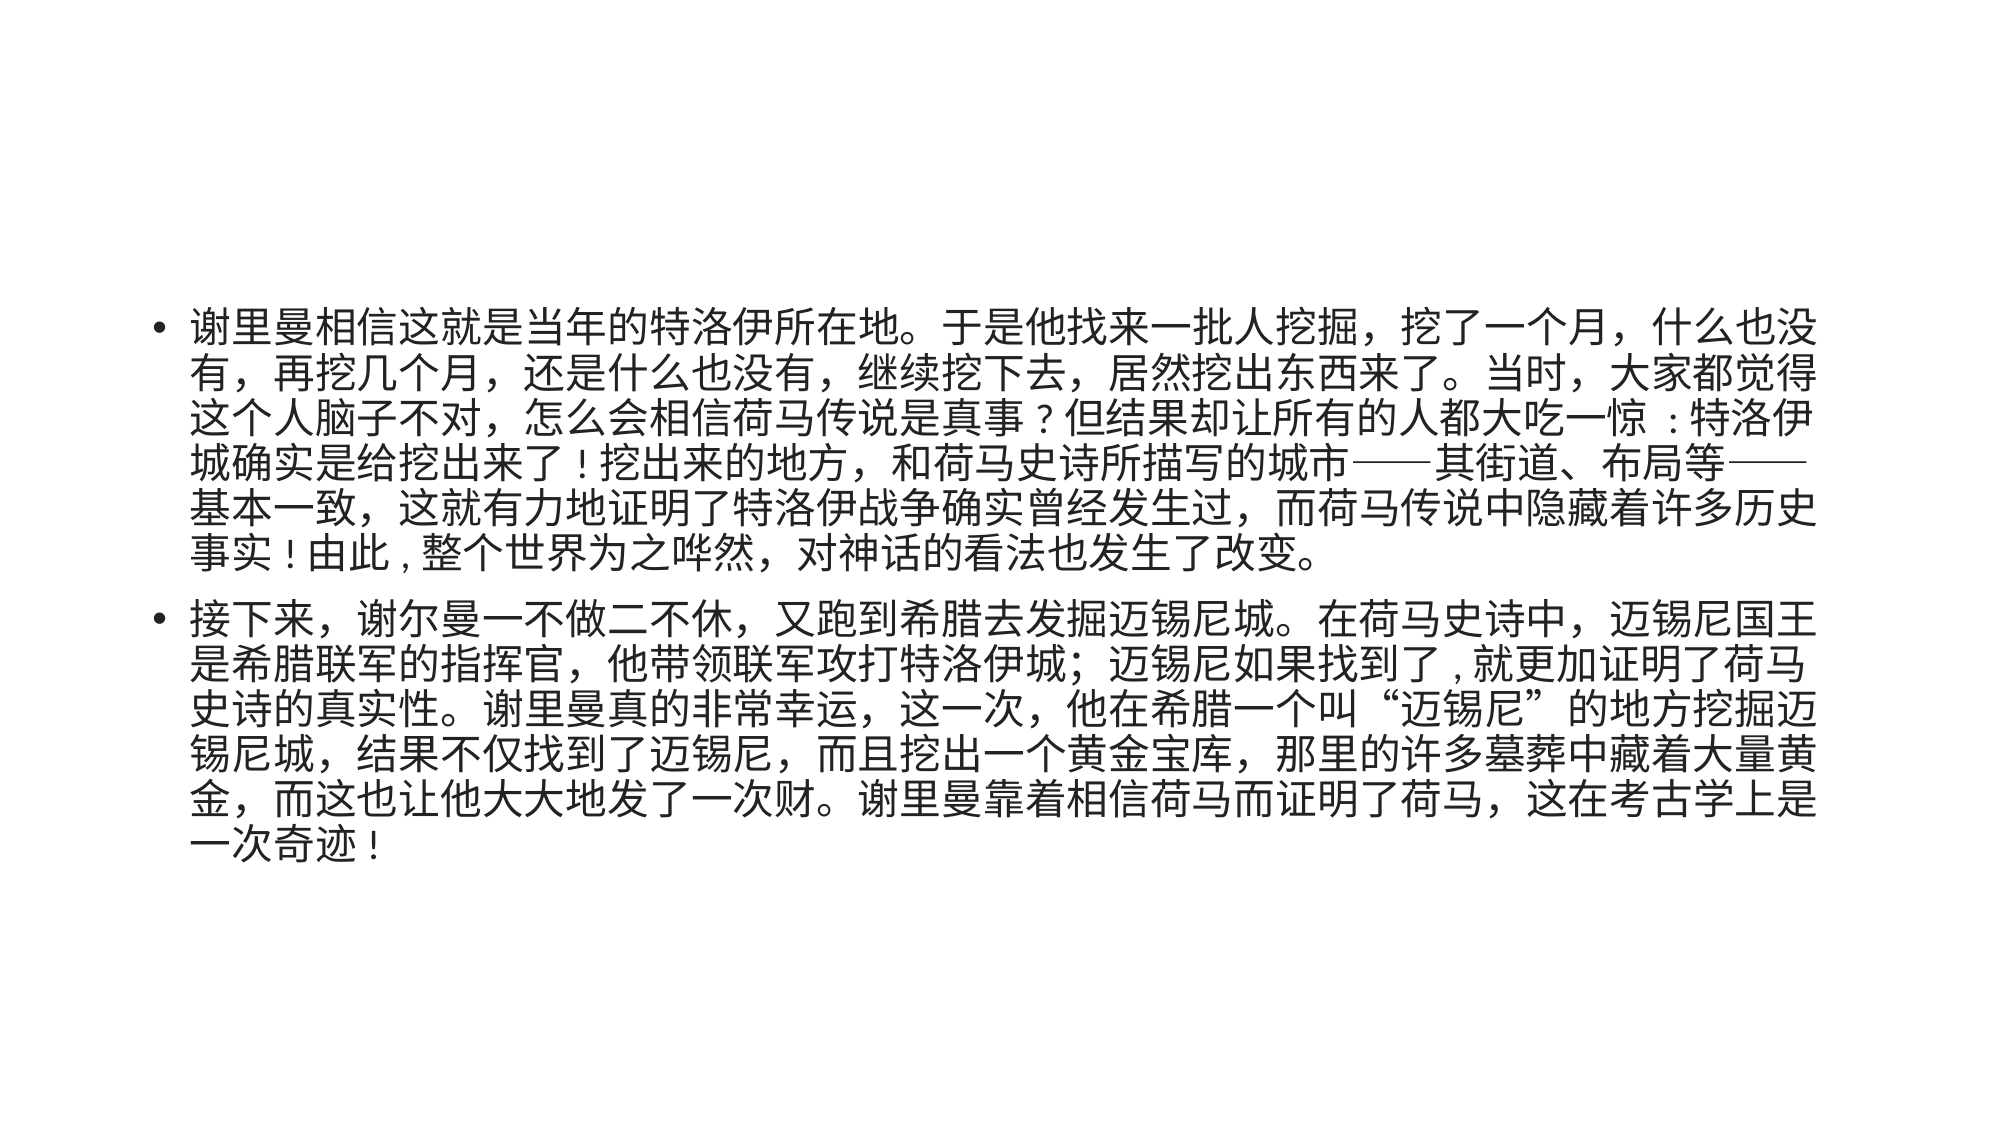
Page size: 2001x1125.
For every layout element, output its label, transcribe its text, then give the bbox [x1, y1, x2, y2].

list 谢里曼相信这就是当年的特洛伊所在地。于是他找来一批人挖掘，挖了一个月，什么也没有，再挖几个月，还是什么也没有，继续挖下去，居然挖出东西来了。当时，大家都觉得这个人脑子不对，怎么会相信荷马传说是真事?但结果却让所有的人都大吃一惊 :特洛伊城确实是给挖出来了!挖出来的地方，和荷马史诗所描写的城市——其街道、布局等——基本一致，这就有力地证明了特洛伊战争确实曾经发生过，而荷马传说中隐藏着许多历史事实!由此,整个世界为之哗然，对神话的看法也发生了改变。 接下来，谢尔曼一不做二不休，又跑到希腊去发掘迈锡尼城。在荷马史诗中，迈锡尼国王是希腊联军的指挥官，他带领联军攻打特洛伊城；迈锡尼如果找到了,就更加证明了荷马史诗的真实性。谢里曼真的非常幸运，这一次，他在希腊一个叫“迈锡尼”的地方挖掘迈锡尼城，结果不仅找到了迈锡尼，而且挖出一个黄金宝库，那里的许多墓葬中藏着大量黄金，而这也让他大大地发了一次财。谢里曼靠着相信荷马而证明了荷马，这在考古学上是一次奇迹! [137, 299, 1863, 1014]
